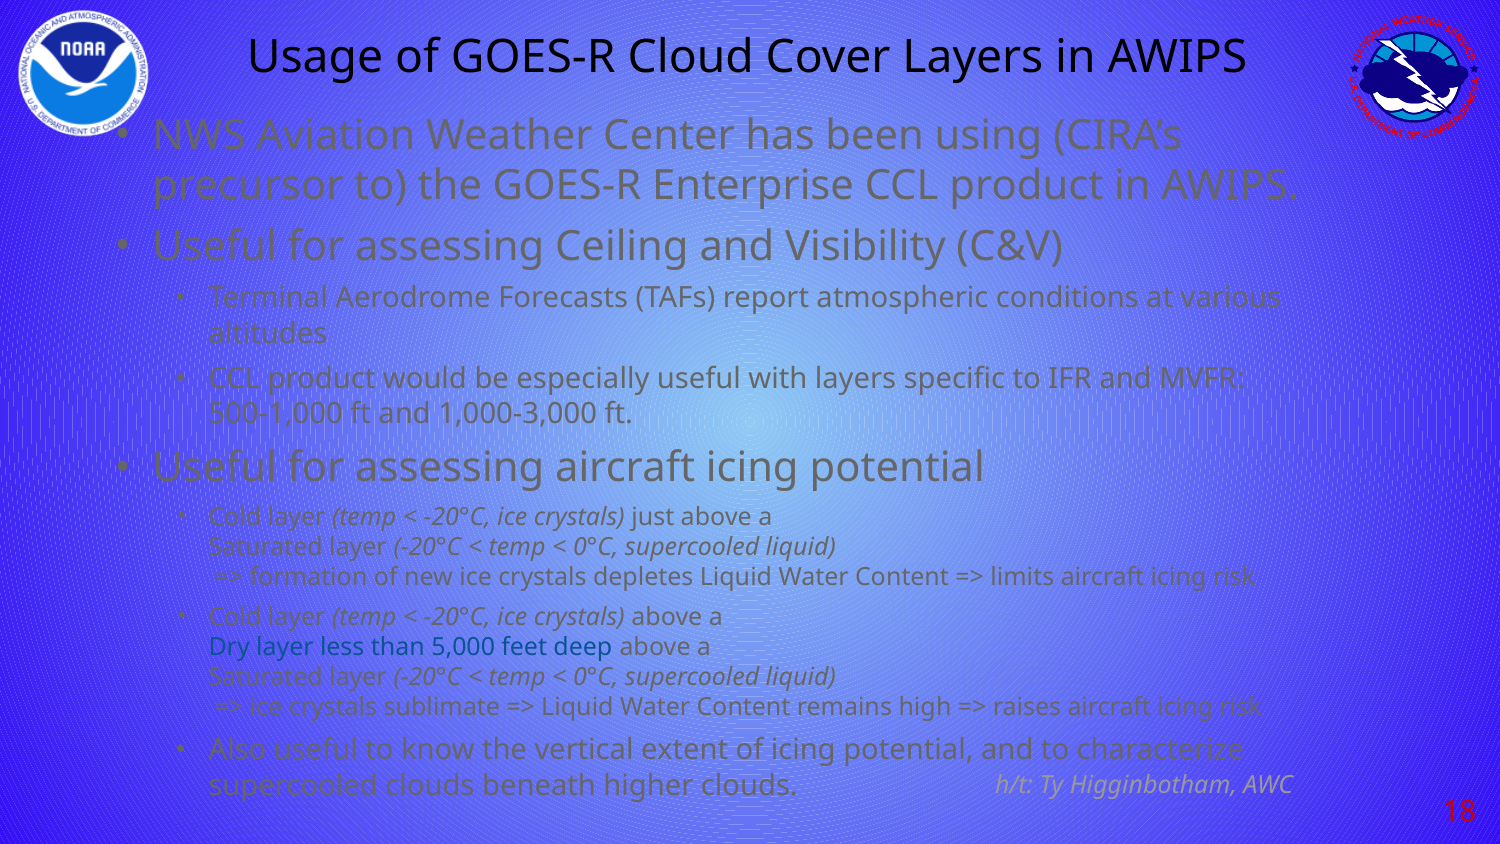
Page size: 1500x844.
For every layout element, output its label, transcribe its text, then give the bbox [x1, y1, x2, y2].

slide_number ‹#› [1418, 789, 1488, 835]
text_box h/t: Ty Higginbotham, AWC [979, 753, 1428, 814]
title Usage of GOES-R Cloud Cover Layers in AWIPS [150, 0, 1346, 102]
picture [1346, 9, 1482, 142]
list NWS Aviation Weather Center has been using (CIRA’s precursor to) the GOES-R Enterprise CCL product in AWIPS. Useful for assessing Ceiling and Visibility (C&V) Terminal Aerodrome Forecasts (TAFs) report atmospheric conditions at various altitudes CCL product would be especially useful with layers specific to IFR and MVFR: 500-1,000 ft and 1,000-3,000 ft. Useful for assessing aircraft icing potential Cold layer (temp < -20°C, ice crystals) just above a Saturated layer (-20°C < temp < 0°C, supercooled liquid) => formation of new ice crystals depletes Liquid Water Content => limits aircraft icing risk Cold layer (temp < -20°C, ice crystals) above a Dry layer less than 5,000 feet deep above a Saturated layer (-20°C < temp < 0°C, supercooled liquid) => ice crystals sublimate => Liquid Water Content remains high => raises aircraft icing risk Also useful to know the vertical extent of icing potential, and to characterize supercooled clouds beneath higher clouds. [103, 102, 1419, 810]
picture [17, 9, 150, 138]
